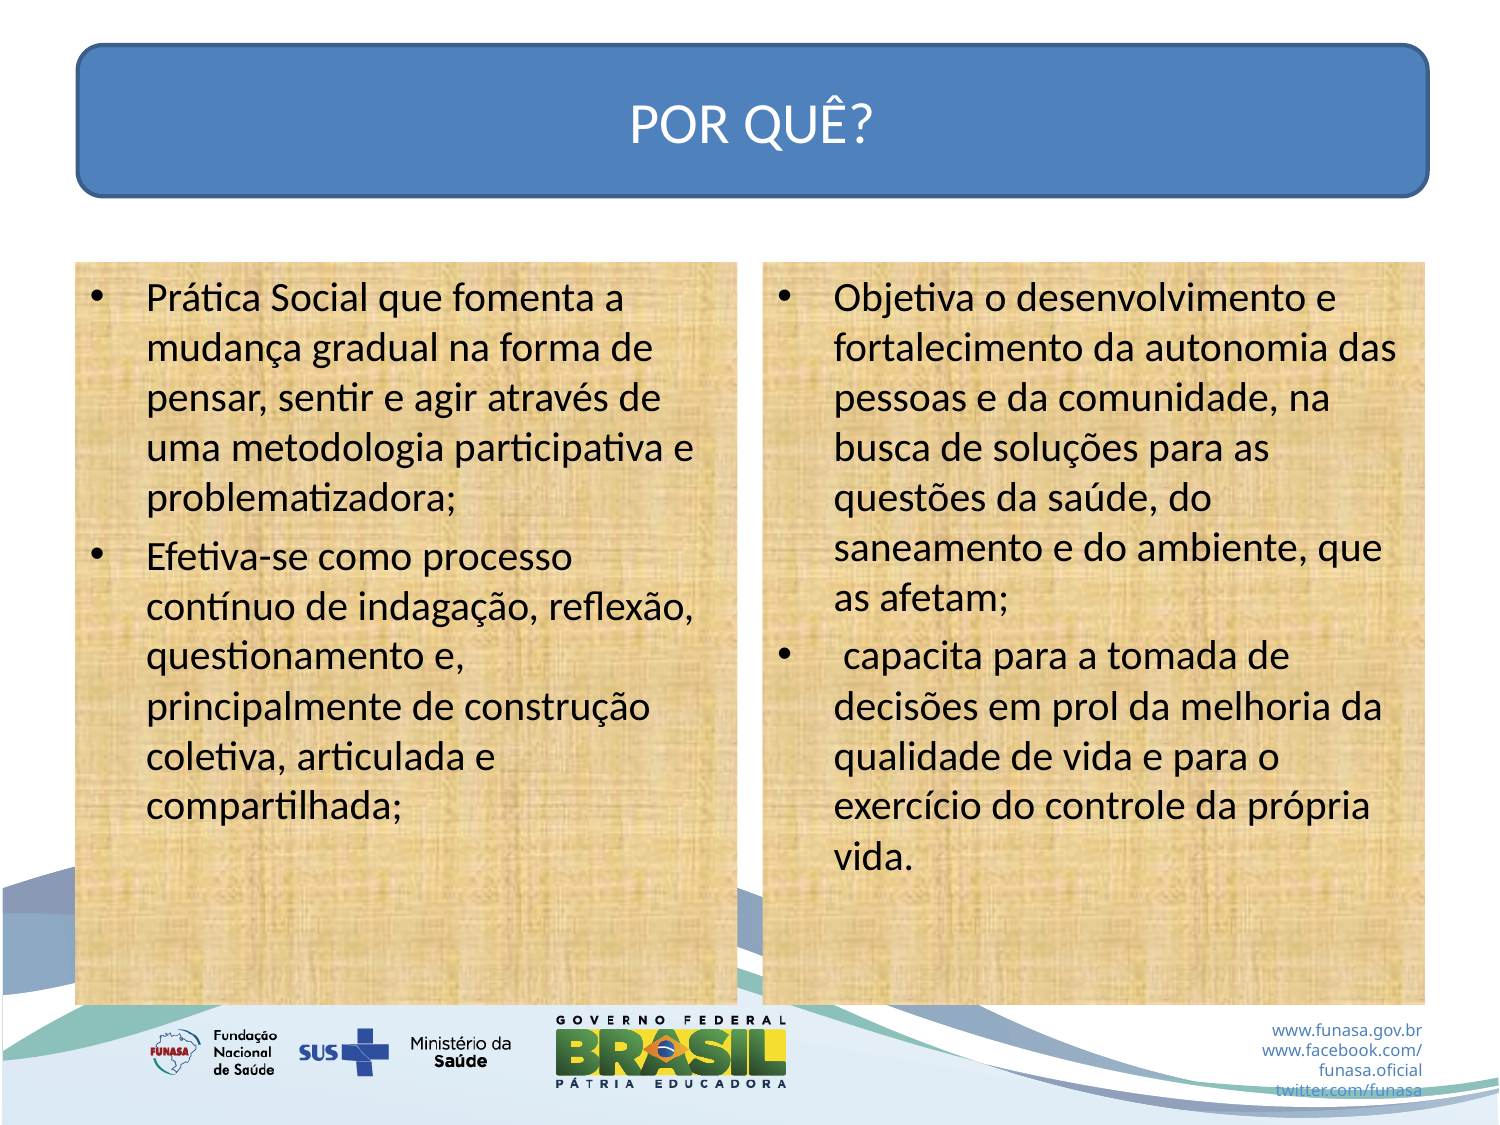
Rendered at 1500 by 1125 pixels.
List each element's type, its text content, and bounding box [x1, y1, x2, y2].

list Prática Social que fomenta a mudança gradual na forma de pensar, sentir e agir através de uma metodologia participativa e problematizadora; Efetiva-se como processo contínuo de indagação, reflexão, questionamento e, principalmente de construção coletiva, articulada e compartilhada; [75, 262, 738, 1005]
picture [150, 1012, 800, 1102]
text_box POR QUÊ? [75, 42, 1430, 199]
list Objetiva o desenvolvimento e fortalecimento da autonomia das pessoas e da comunidade, na busca de soluções para as questões da saúde, do saneamento e do ambiente, que as afetam; capacita para a tomada de decisões em prol da melhoria da qualidade de vida e para o exercício do controle da própria vida. [762, 262, 1425, 1005]
